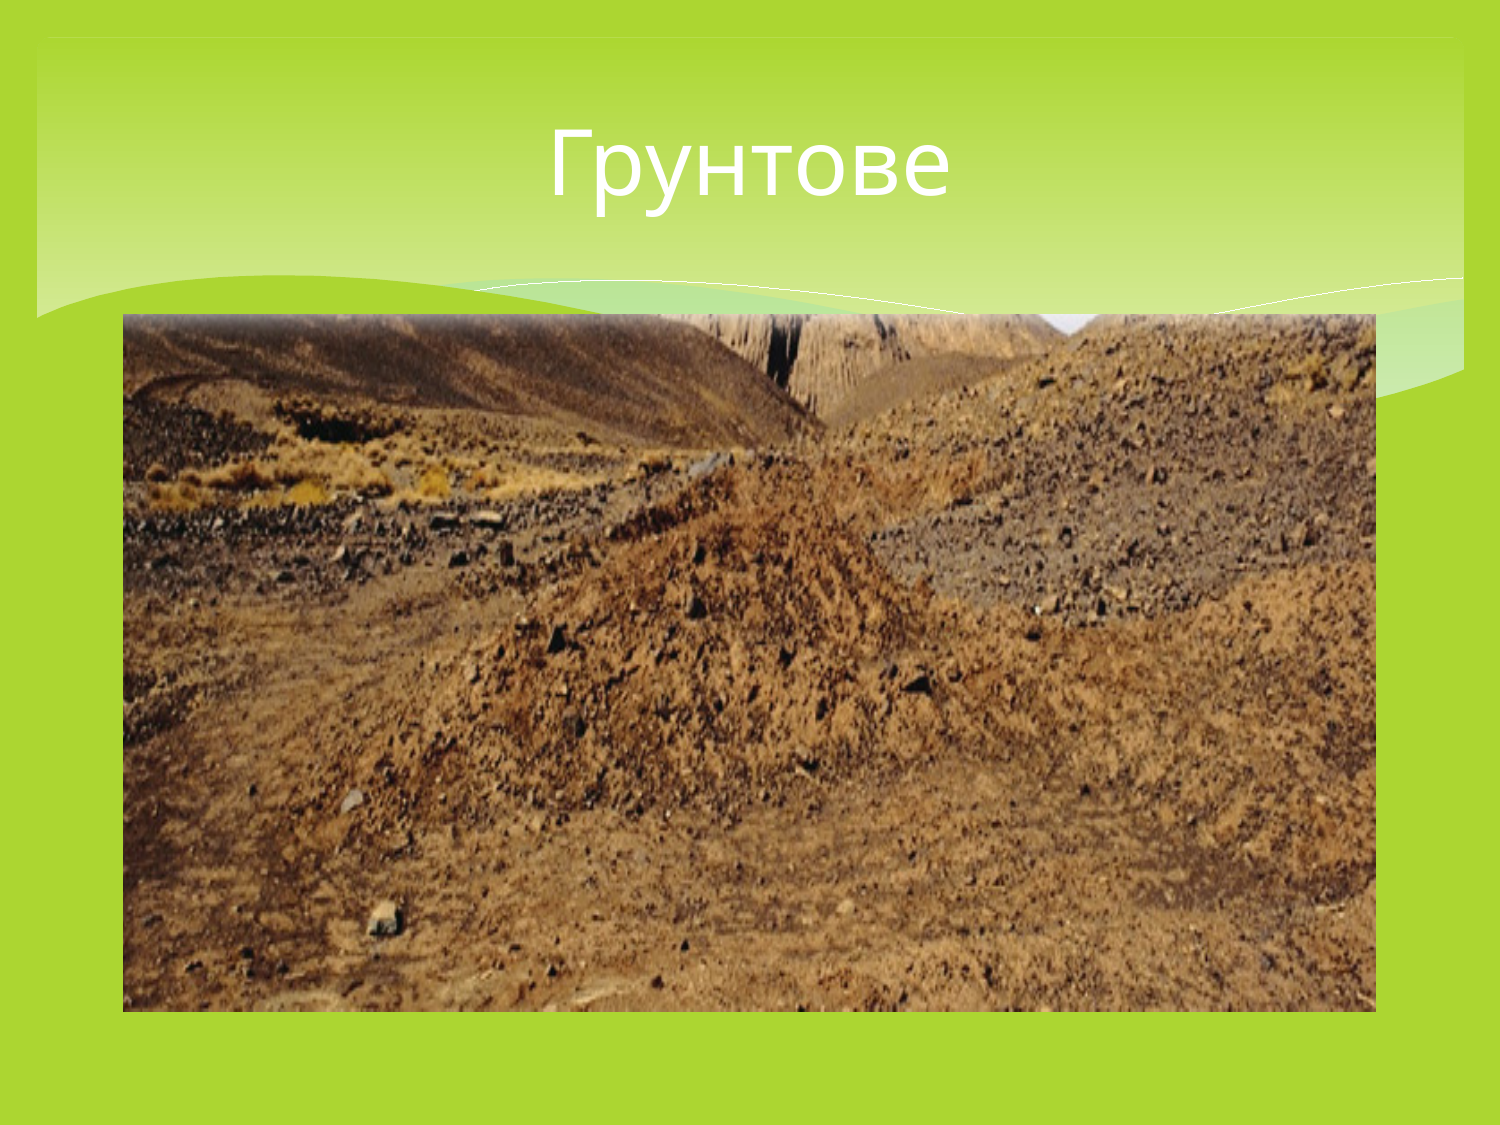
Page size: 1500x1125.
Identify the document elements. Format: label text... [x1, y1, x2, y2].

picture [123, 314, 1377, 1012]
title Грунтове [75, 55, 1425, 261]
